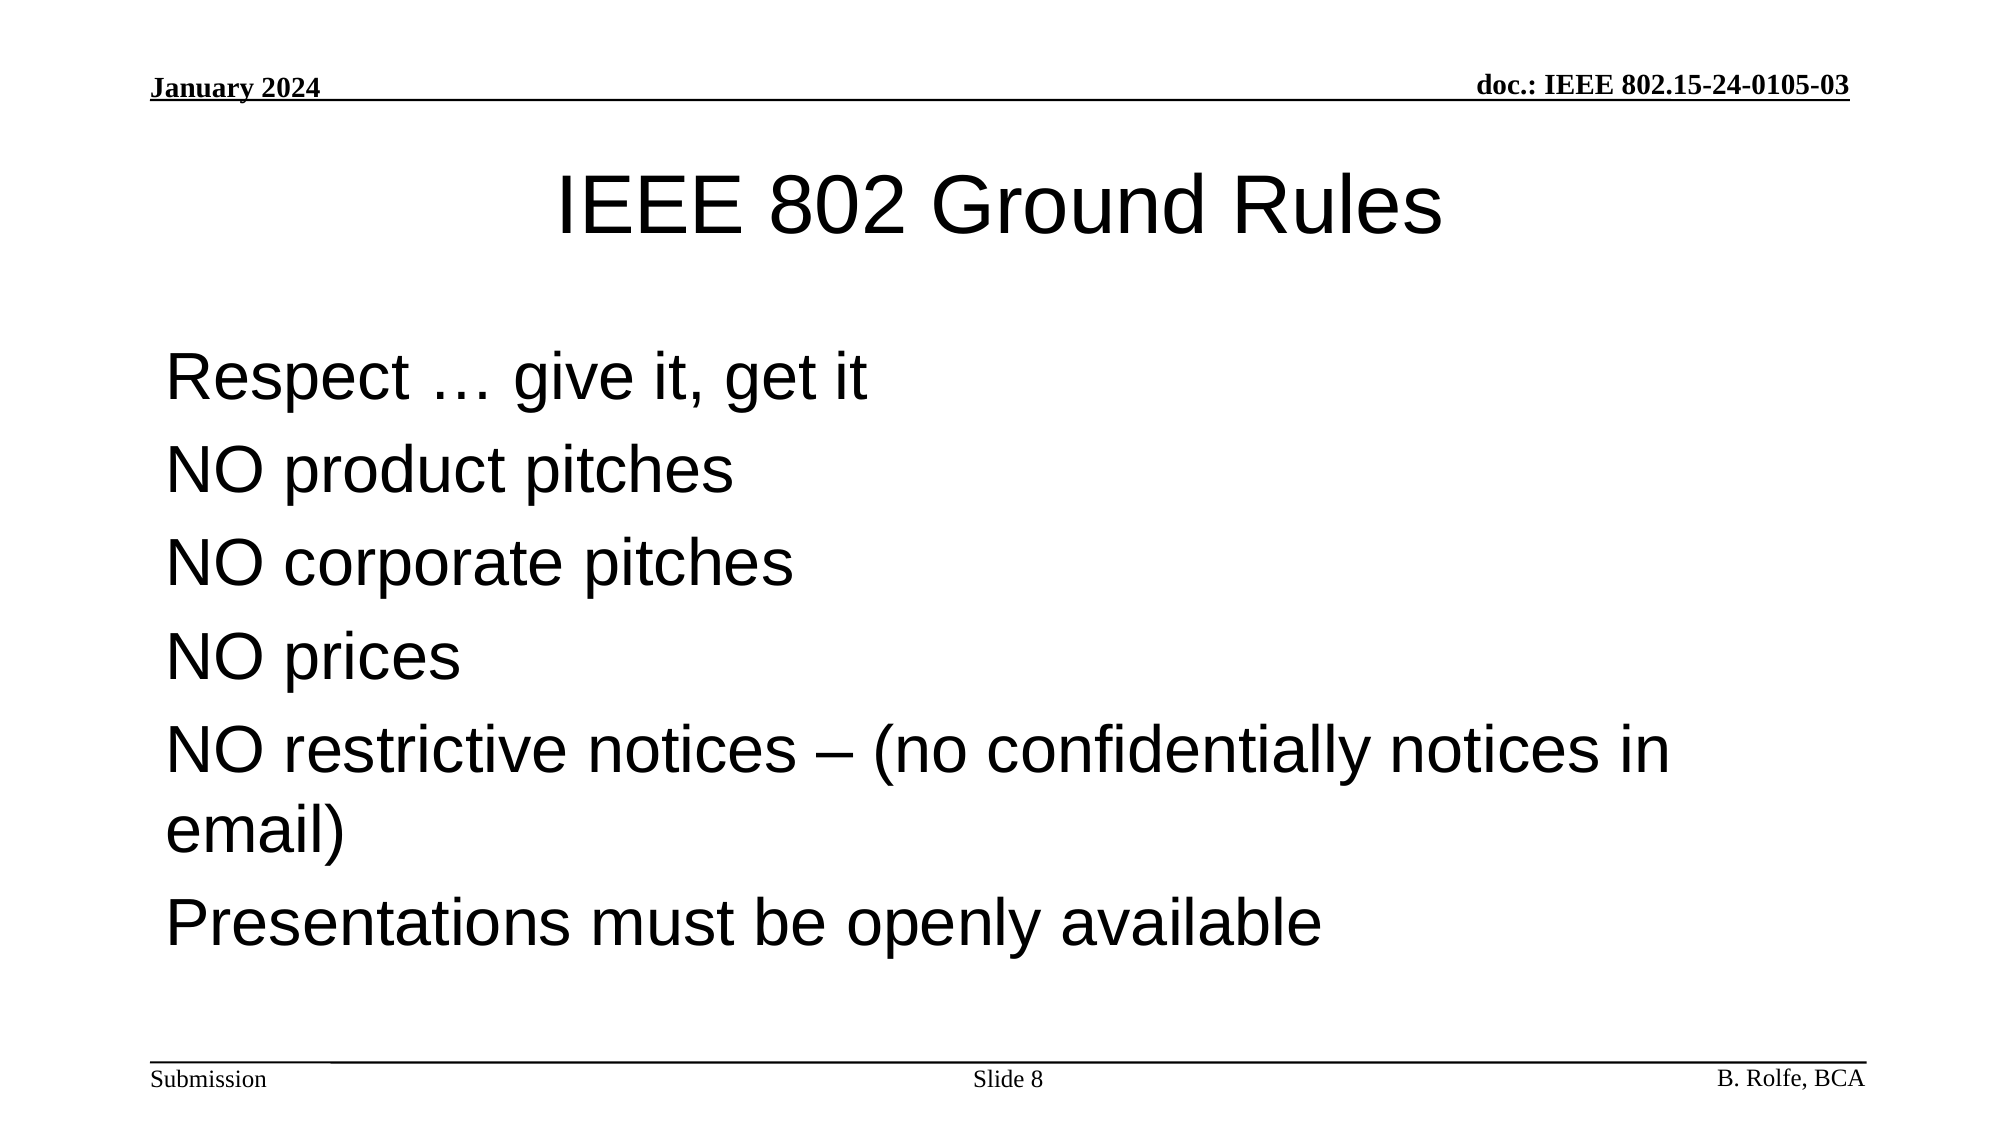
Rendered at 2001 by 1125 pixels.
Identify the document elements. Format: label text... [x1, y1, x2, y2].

title IEEE 802 Ground Rules [150, 112, 1850, 288]
list Respect … give it, get it NO product pitches NO corporate pitches NO prices NO restrictive notices – (no confidentially notices in email) Presentations must be openly available [150, 324, 1850, 1000]
slide_number Slide 8 [964, 1062, 1053, 1093]
